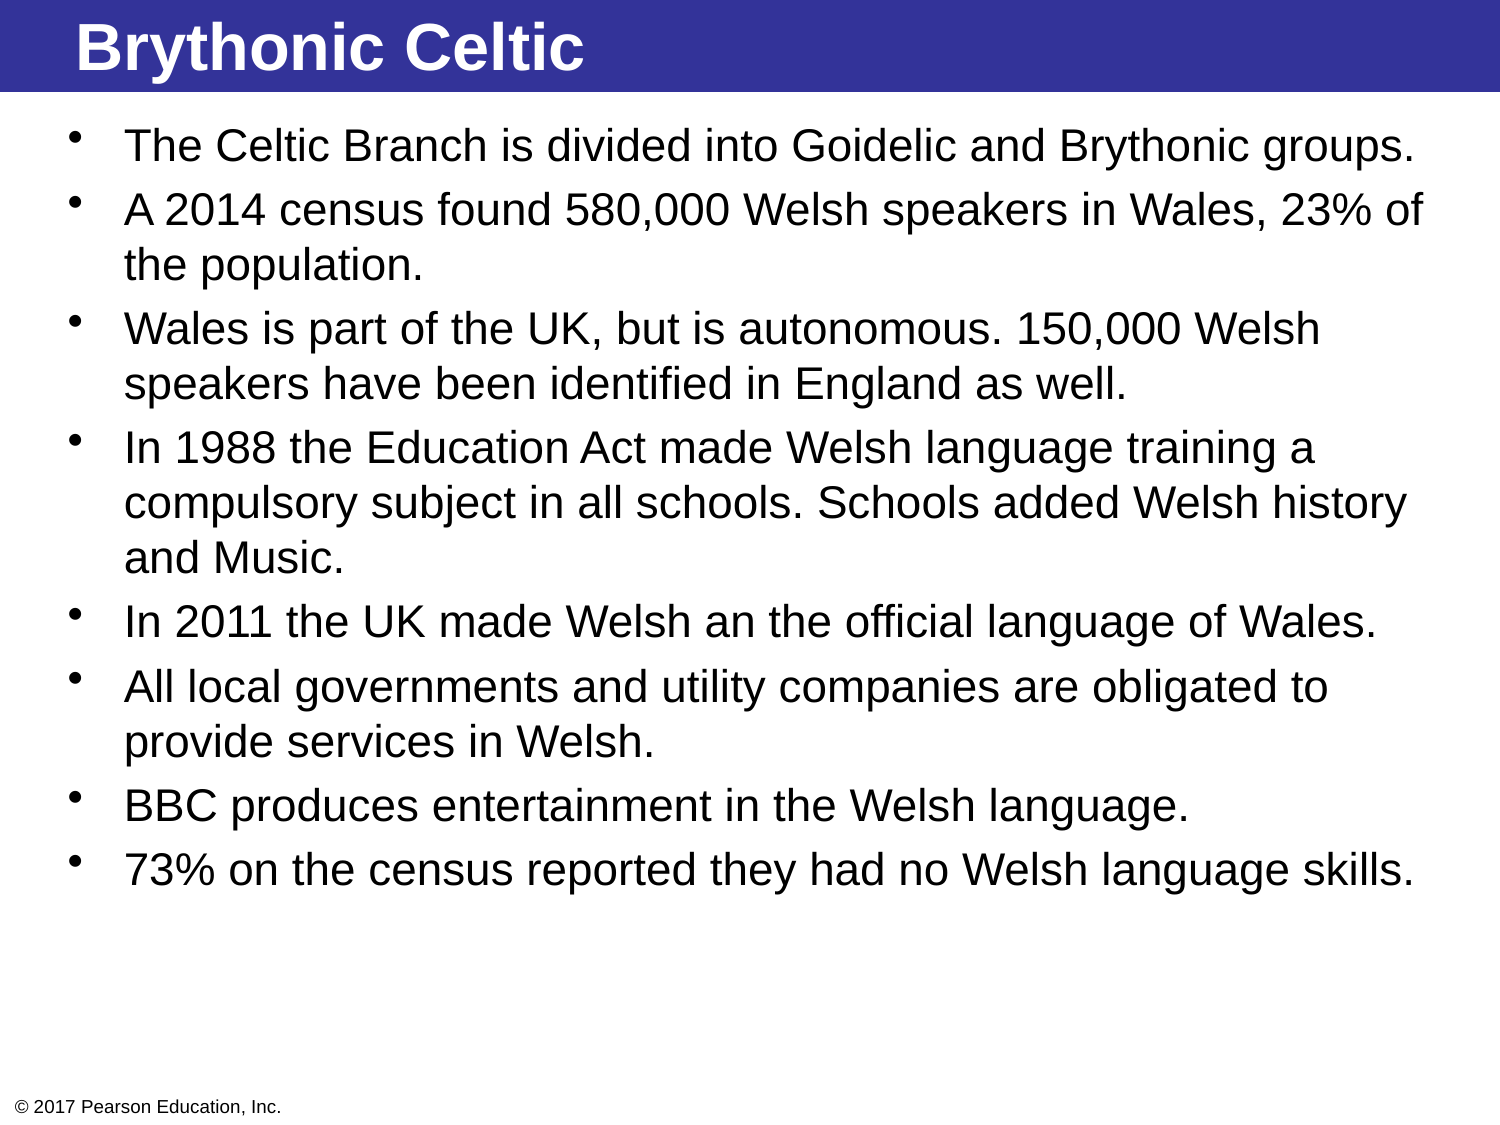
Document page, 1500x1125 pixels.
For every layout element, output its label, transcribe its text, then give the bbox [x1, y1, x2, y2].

list The Celtic Branch is divided into Goidelic and Brythonic groups. A 2014 census found 580,000 Welsh speakers in Wales, 23% of the population. Wales is part of the UK, but is autonomous. 150,000 Welsh speakers have been identified in England as well. In 1988 the Education Act made Welsh language training a compulsory subject in all schools. Schools added Welsh history and Music. In 2011 the UK made Welsh an the official language of Wales. All local governments and utility companies are obligated to provide services in Welsh. BBC produces entertainment in the Welsh language. 73% on the census reported they had no Welsh language skills. [52, 108, 1448, 1117]
title Brythonic Celtic [0, 0, 1500, 92]
